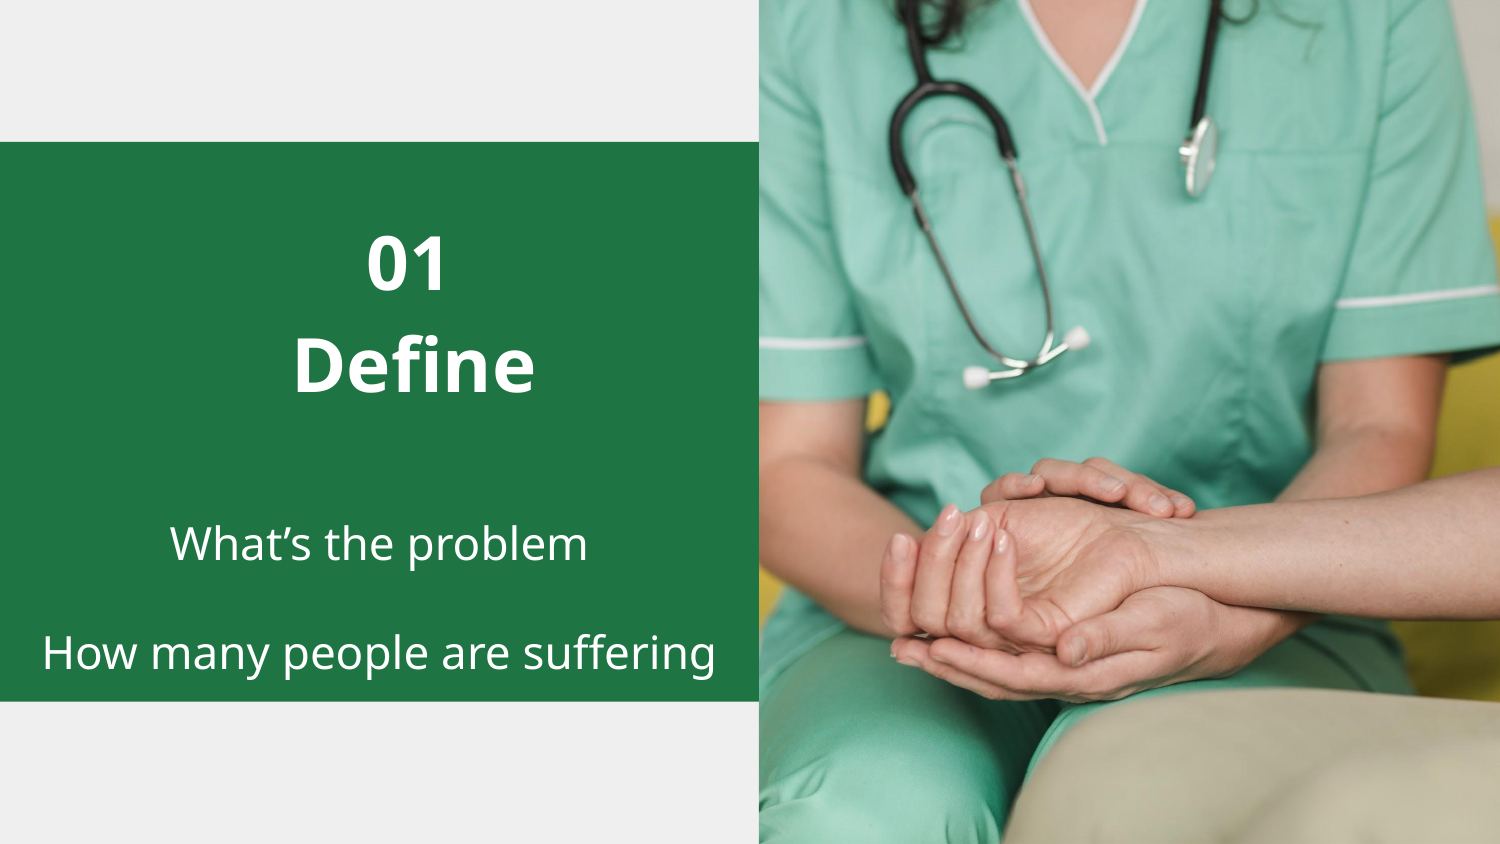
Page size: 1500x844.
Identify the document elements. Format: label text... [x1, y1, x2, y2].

text_box [0, 141, 753, 499]
title 01 [265, 221, 554, 321]
title Define [147, 289, 681, 422]
picture [758, 0, 1500, 844]
subtitle What’s the problem How many people are suffering [0, 499, 753, 702]
